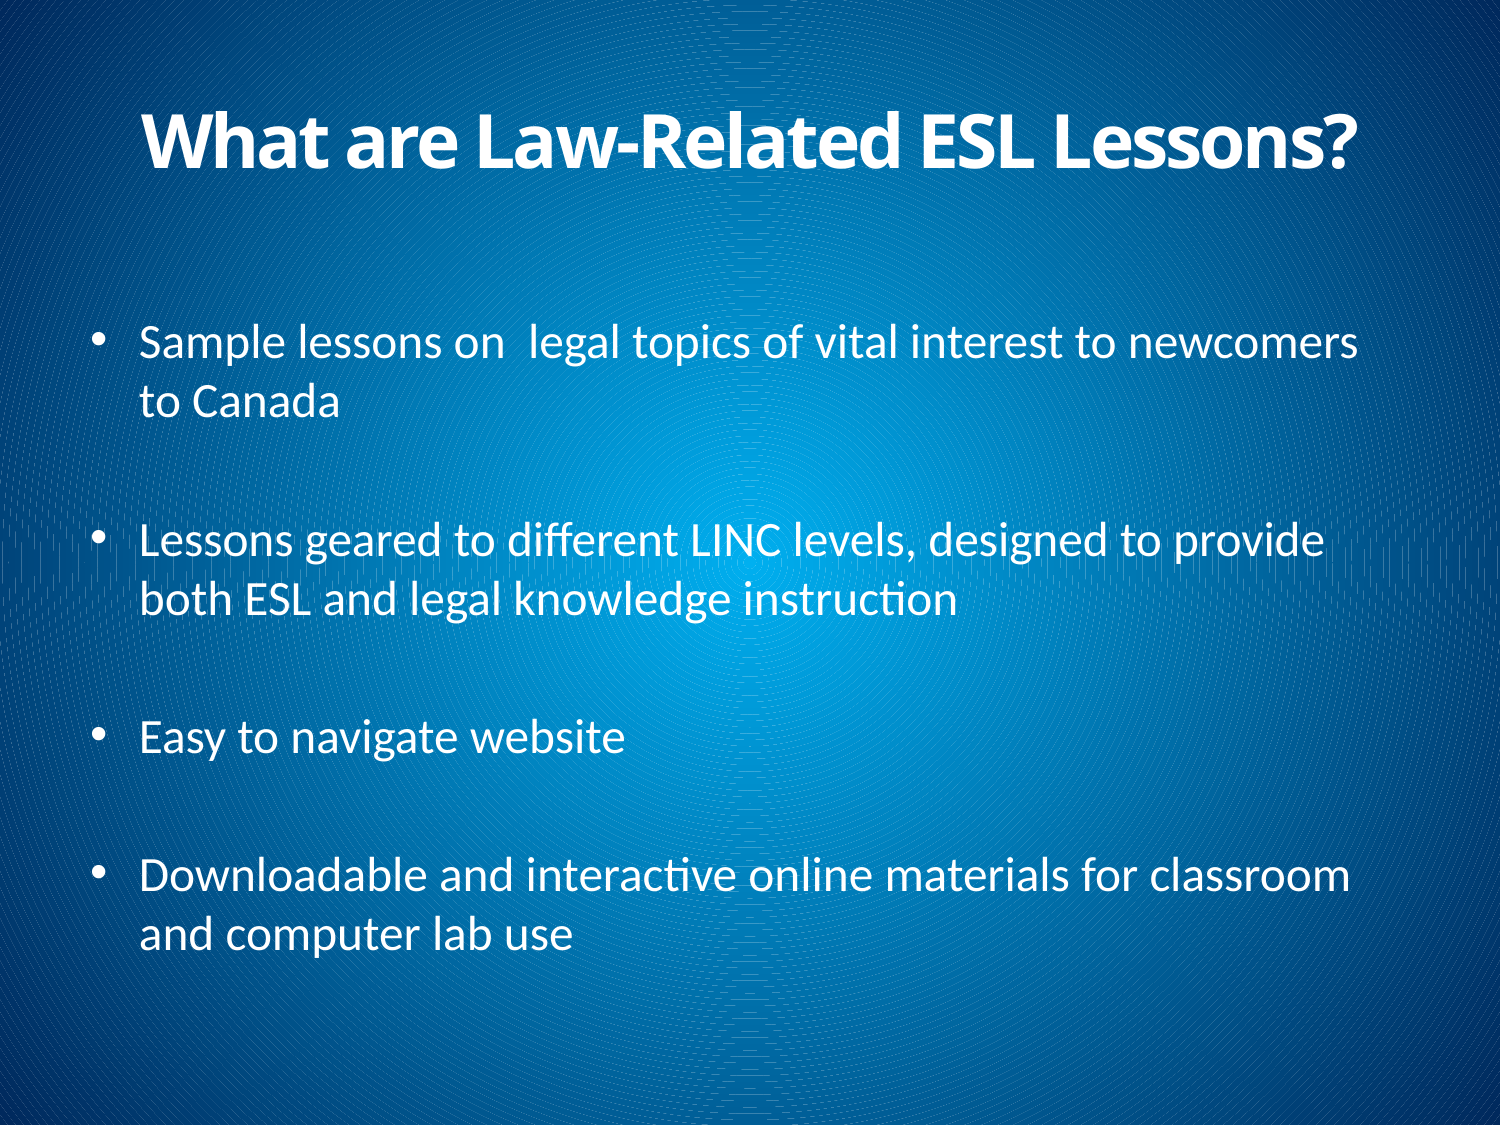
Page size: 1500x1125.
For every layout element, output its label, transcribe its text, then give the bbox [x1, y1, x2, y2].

list Sample lessons on legal topics of vital interest to newcomers to Canada Lessons geared to different LINC levels, designed to provide both ESL and legal knowledge instruction Easy to navigate website Downloadable and interactive online materials for classroom and computer lab use [75, 232, 1425, 975]
title What are Law-Related ESL Lessons? [75, 45, 1425, 232]
